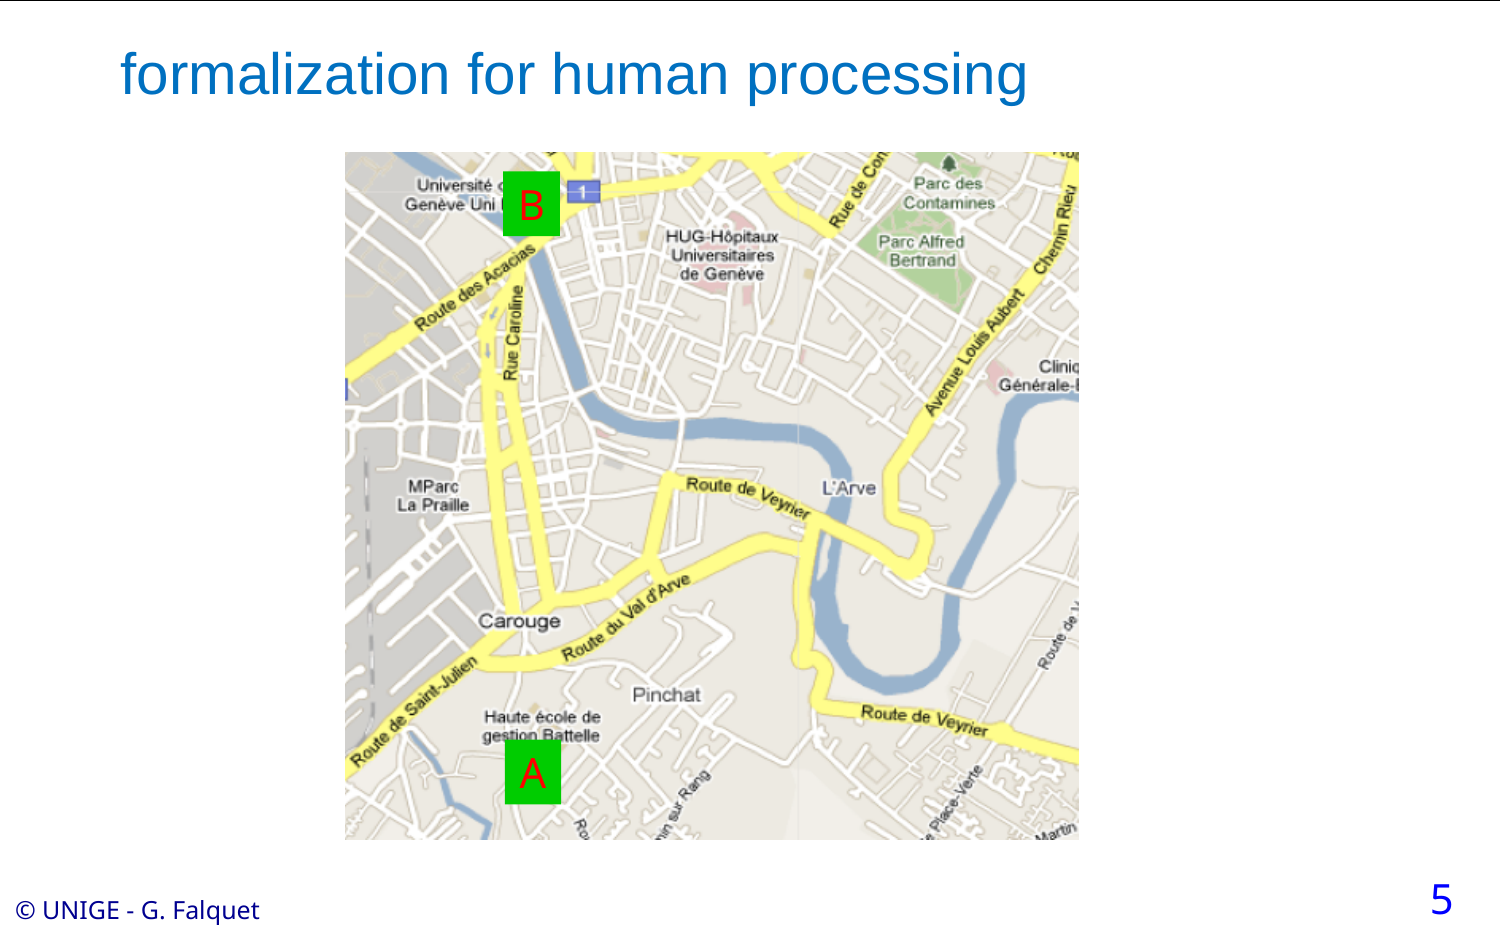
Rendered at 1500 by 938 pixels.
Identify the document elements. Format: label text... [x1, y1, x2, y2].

slide_number © UNIGE - G. Falquet [0, 892, 488, 933]
title formalization for human processing [105, 30, 1335, 114]
slide_number 5 [1131, 867, 1469, 938]
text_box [344, 152, 1079, 840]
